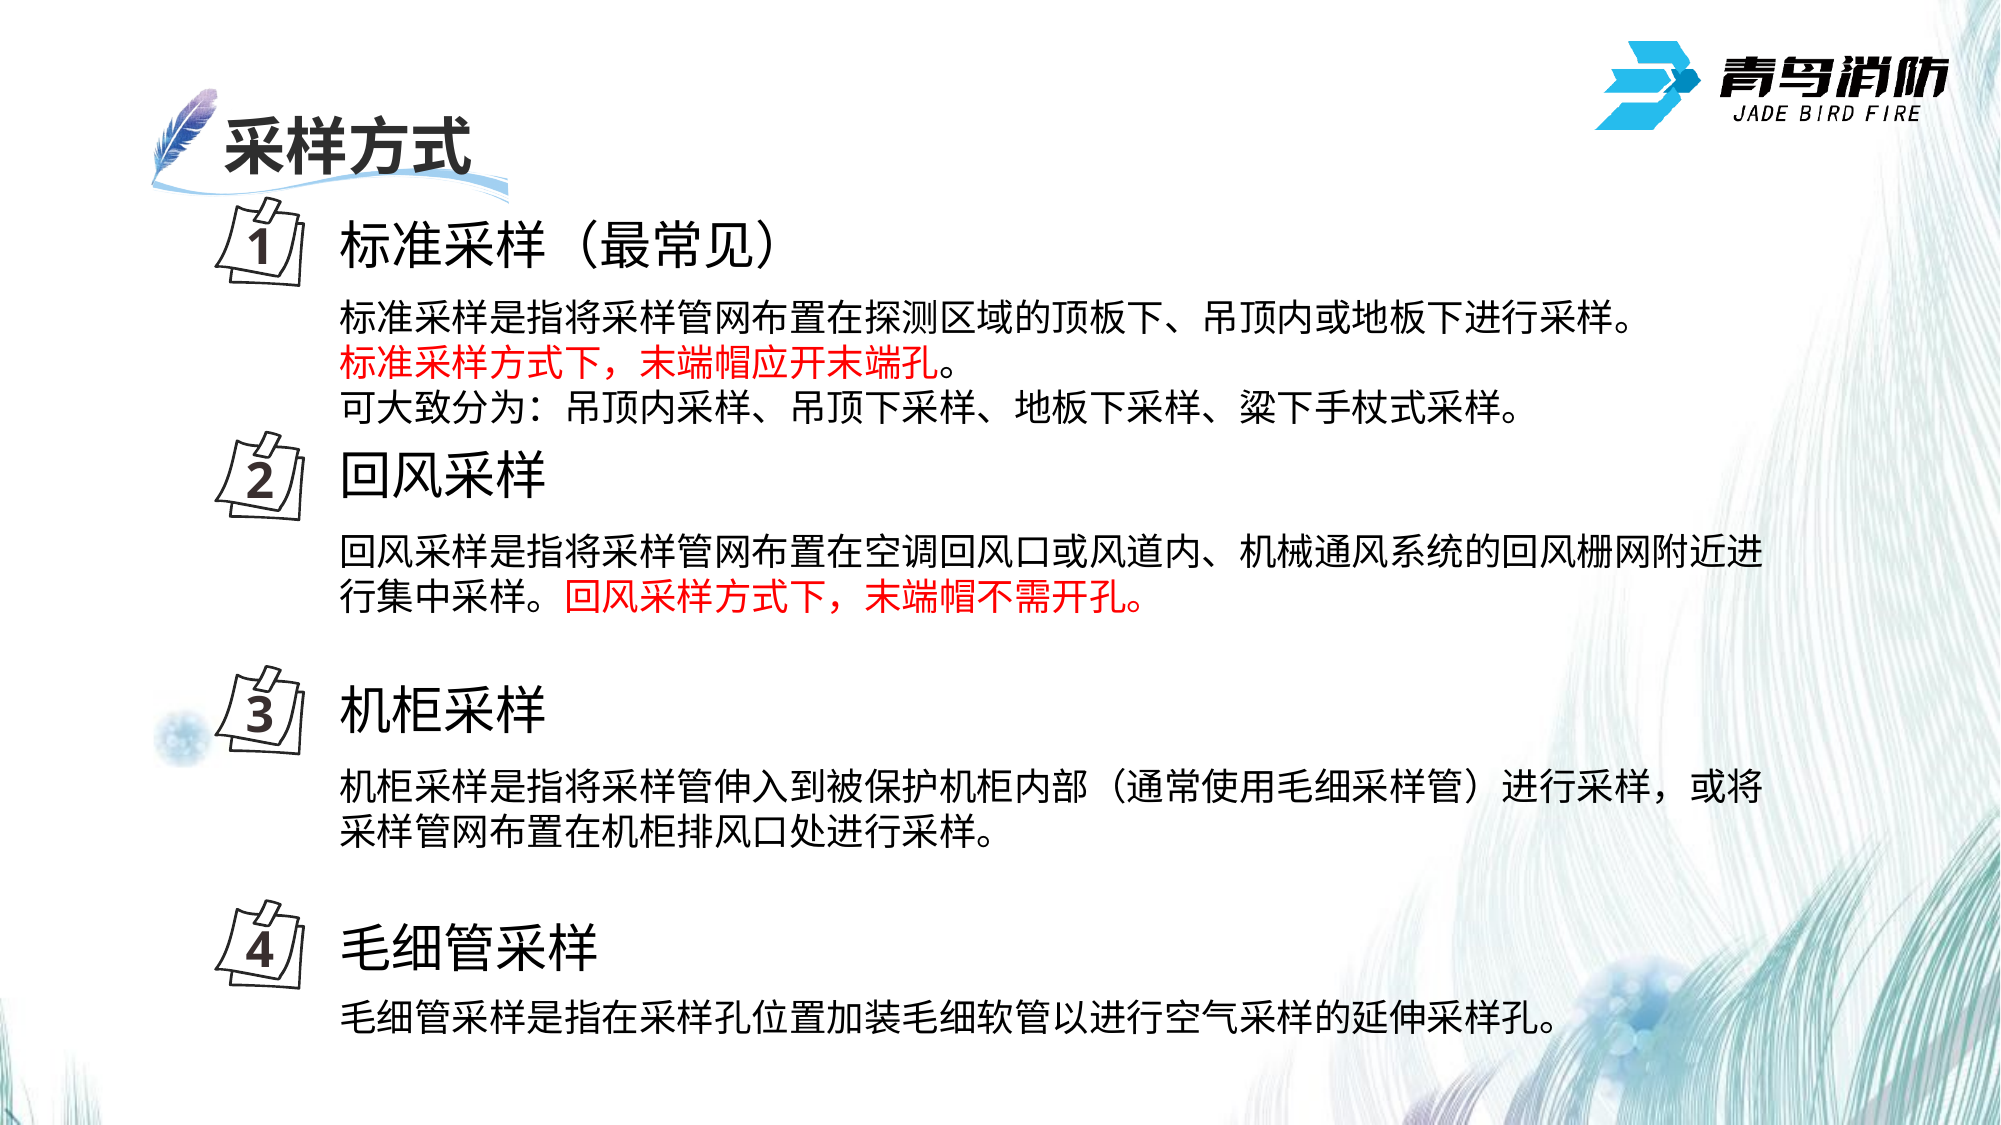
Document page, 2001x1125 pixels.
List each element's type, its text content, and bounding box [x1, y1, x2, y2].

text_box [215, 430, 305, 520]
text_box 回风采样 [324, 437, 679, 513]
text_box 标准采样（最常见） [324, 205, 847, 283]
picture [0, 0, 2001, 1125]
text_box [215, 664, 305, 754]
text_box 毛细管采样是指在采样孔位置加装毛细软管以进行空气采样的延伸采样孔。 [324, 986, 1802, 1047]
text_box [215, 899, 305, 988]
text_box 标准采样是指将采样管网布置在探测区域的顶板下、吊顶内或地板下进行采样。 标准采样方式下，末端帽应开末端孔。 可大致分为：吊顶内采样、吊顶下采样、地板下采样、粱下手杖式采样。 [324, 286, 1802, 437]
text_box 机柜采样是指将采样管伸入到被保护机柜内部（通常使用毛细采样管）进行采样，或将采样管网布置在机柜排风口处进行采样。 [324, 755, 1802, 860]
text_box 毛细管采样 [324, 908, 679, 986]
text_box 回风采样是指将采样管网布置在空调回风口或风道内、机械通风系统的回风栅网附近进行集中采样。回风采样方式下，末端帽不需开孔。 [324, 520, 1802, 626]
text_box 机柜采样 [324, 669, 679, 748]
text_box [152, 73, 682, 214]
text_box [215, 214, 305, 285]
